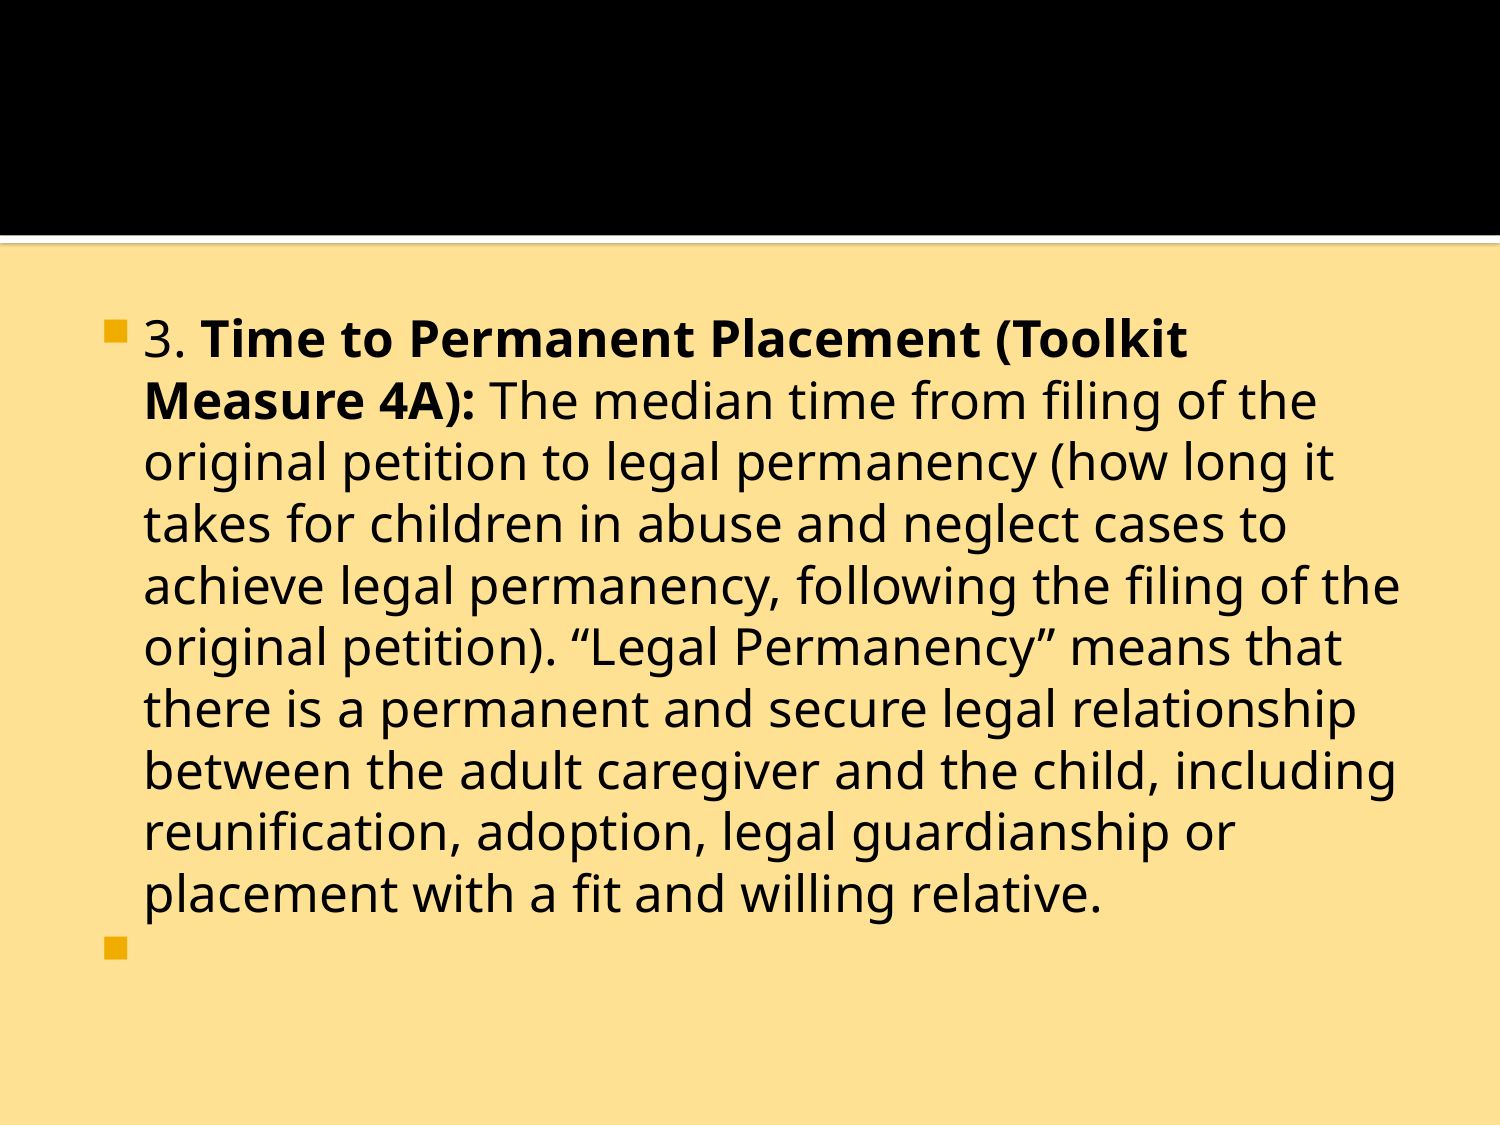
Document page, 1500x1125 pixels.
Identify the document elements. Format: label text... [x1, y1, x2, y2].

list 3. Time to Permanent Placement (Toolkit Measure 4A): The median time from filing of the original petition to legal permanency (how long it takes for children in abuse and neglect cases to achieve legal permanency, following the filing of the original petition). “Legal Permanency” means that there is a permanent and secure legal relationship between the adult caregiver and the child, including reunification, adoption, legal guardianship or placement with a fit and willing relative. [75, 291, 1425, 1050]
